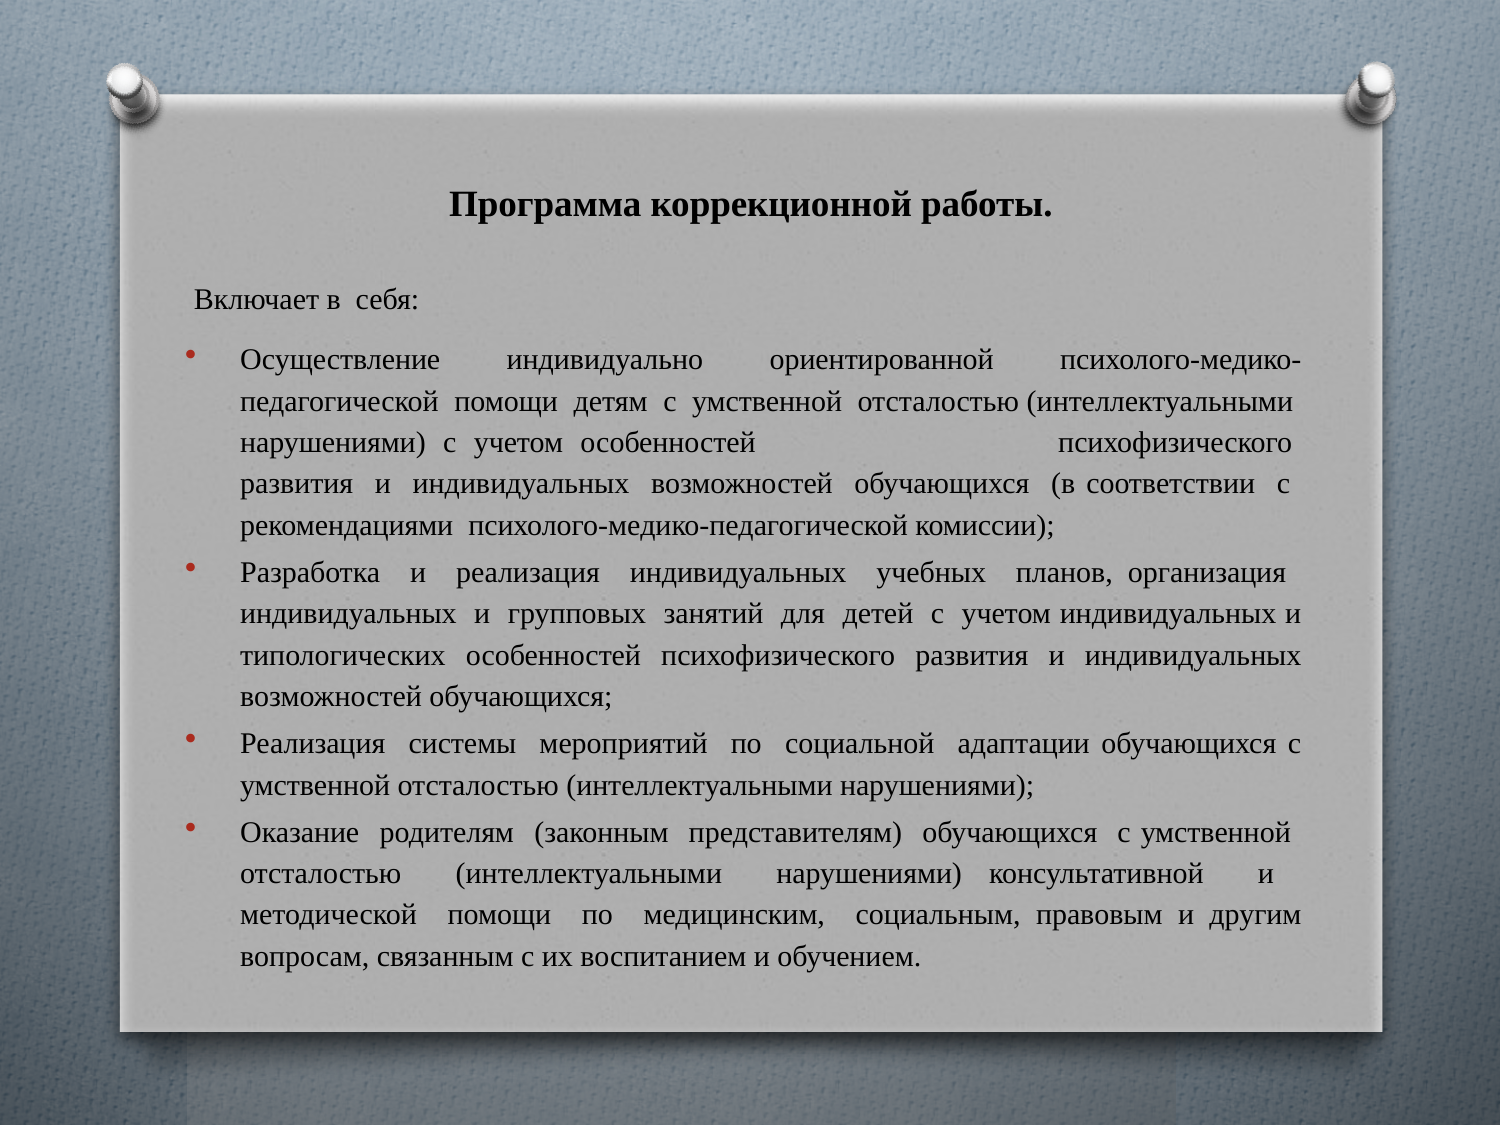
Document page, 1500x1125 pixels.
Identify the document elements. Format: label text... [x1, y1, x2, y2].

picture [1317, 35, 1439, 156]
title Программа коррекционной работы. [179, 134, 1323, 332]
picture [75, 29, 198, 153]
list Включает в себя: Осуществление индивидуально ориентированной психолого-медико-педагогической помощи детям с умственной отсталостью (интеллектуальными нарушениями) с учетом особенностей психофизического развития и индивидуальных возможностей обучающихся (в соответствии с рекомендациями психолого-медико-педагогической комиссии); Разработка и реализация индивидуальных учебных планов, организация индивидуальных и групповых занятий для детей с учетом индивидуальных и типологических особенностей психофизического развития и индивидуальных возможностей обучающихся; Реализация системы мероприятий по социальной адаптации обучающихся с умственной отсталостью (интеллектуальными нарушениями); Оказание родителям (законным представителям) обучающихся с умственной отсталостью (интеллектуальными нарушениями) консультативной и методической помощи по медицинским, социальным, правовым и другим вопросам, связанным с их воспитанием и обучением. [171, 267, 1317, 1000]
